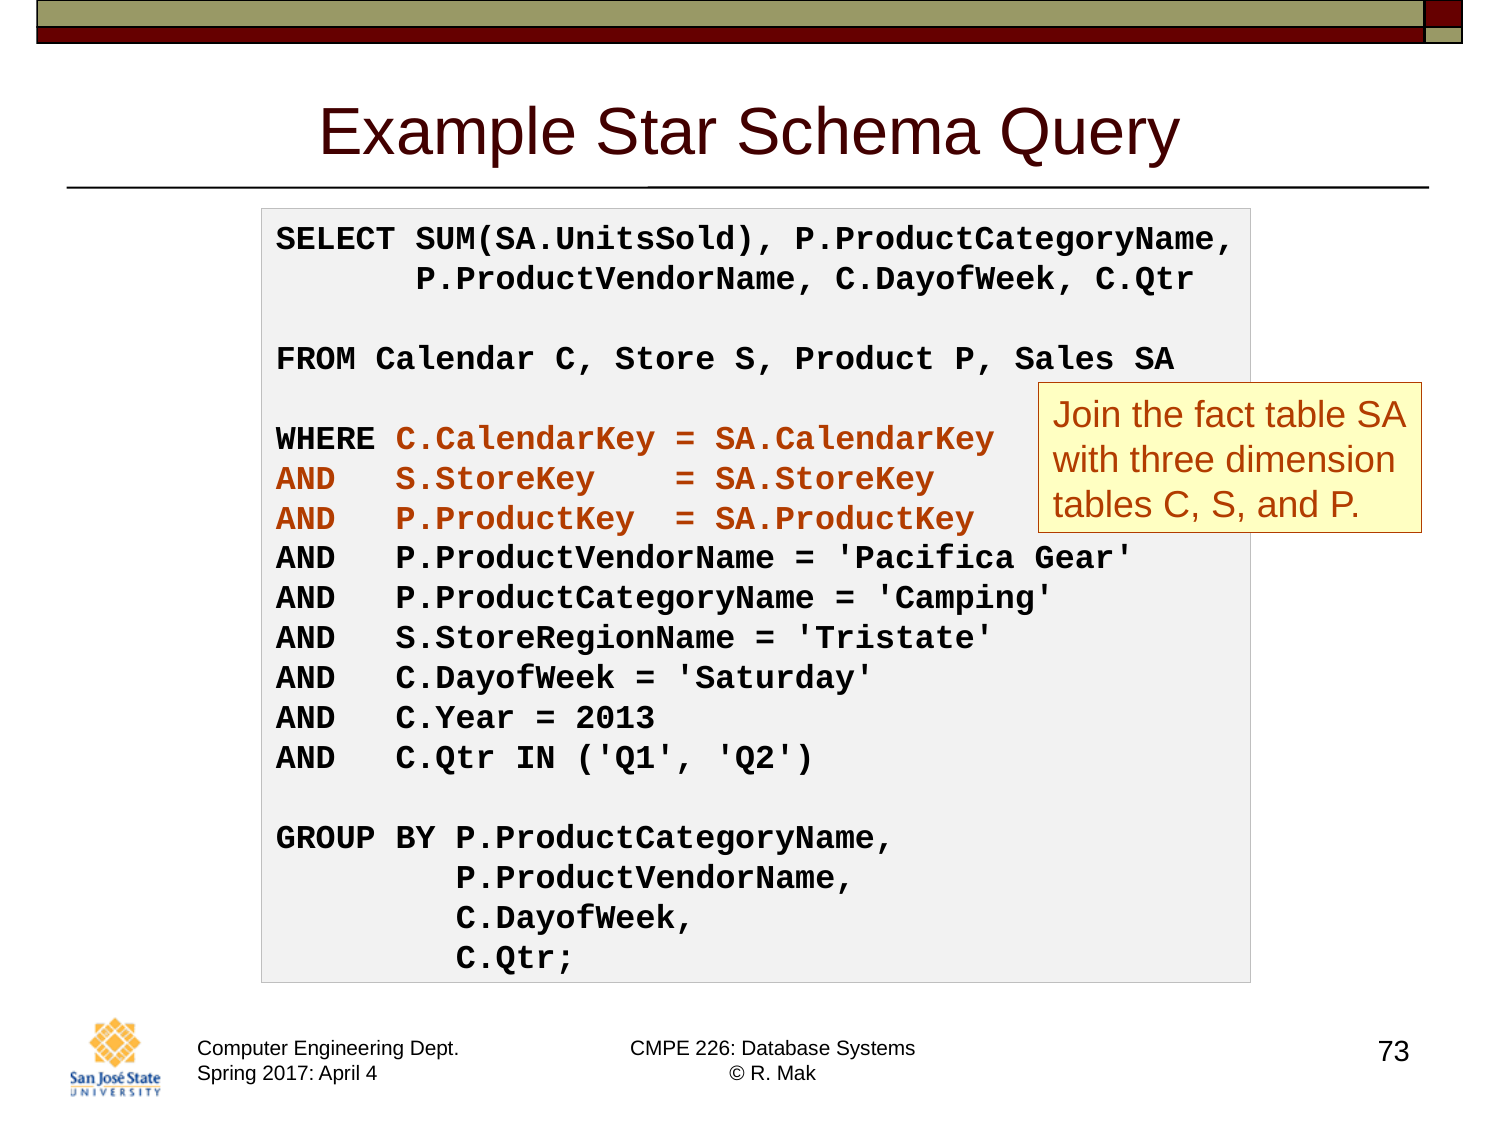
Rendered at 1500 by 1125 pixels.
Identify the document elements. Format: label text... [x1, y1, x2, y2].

title Example Star Schema Query [75, 67, 1425, 175]
slide_number 73 [1112, 1025, 1425, 1100]
picture [60, 1012, 166, 1112]
text_box SELECT SUM(SA.UnitsSold)‚ P.ProductCategoryName‚ P.ProductVendorName‚ C.DayofWeek‚ C.Qtr FROM Calendar C‚ Store S‚ Product P‚ Sales SA WHERE C.CalendarKey = SA.CalendarKey AND S.StoreKey = SA.StoreKey AND P.ProductKey = SA.ProductKey AND P.ProductVendorName = 'Pacifica Gear' AND P.ProductCategoryName = 'Camping' AND S.StoreRegionName = 'Tristate' AND C.DayofWeek = 'Saturday' AND C.Year = 2013 AND C.Qtr IN ('Q1', 'Q2') GROUP BY P.ProductCategoryName, P.ProductVendorName, C.DayofWeek, C.Qtr; [261, 208, 1251, 983]
text_box Join the fact table SA with three dimension tables C, S, and P. [1038, 382, 1422, 533]
